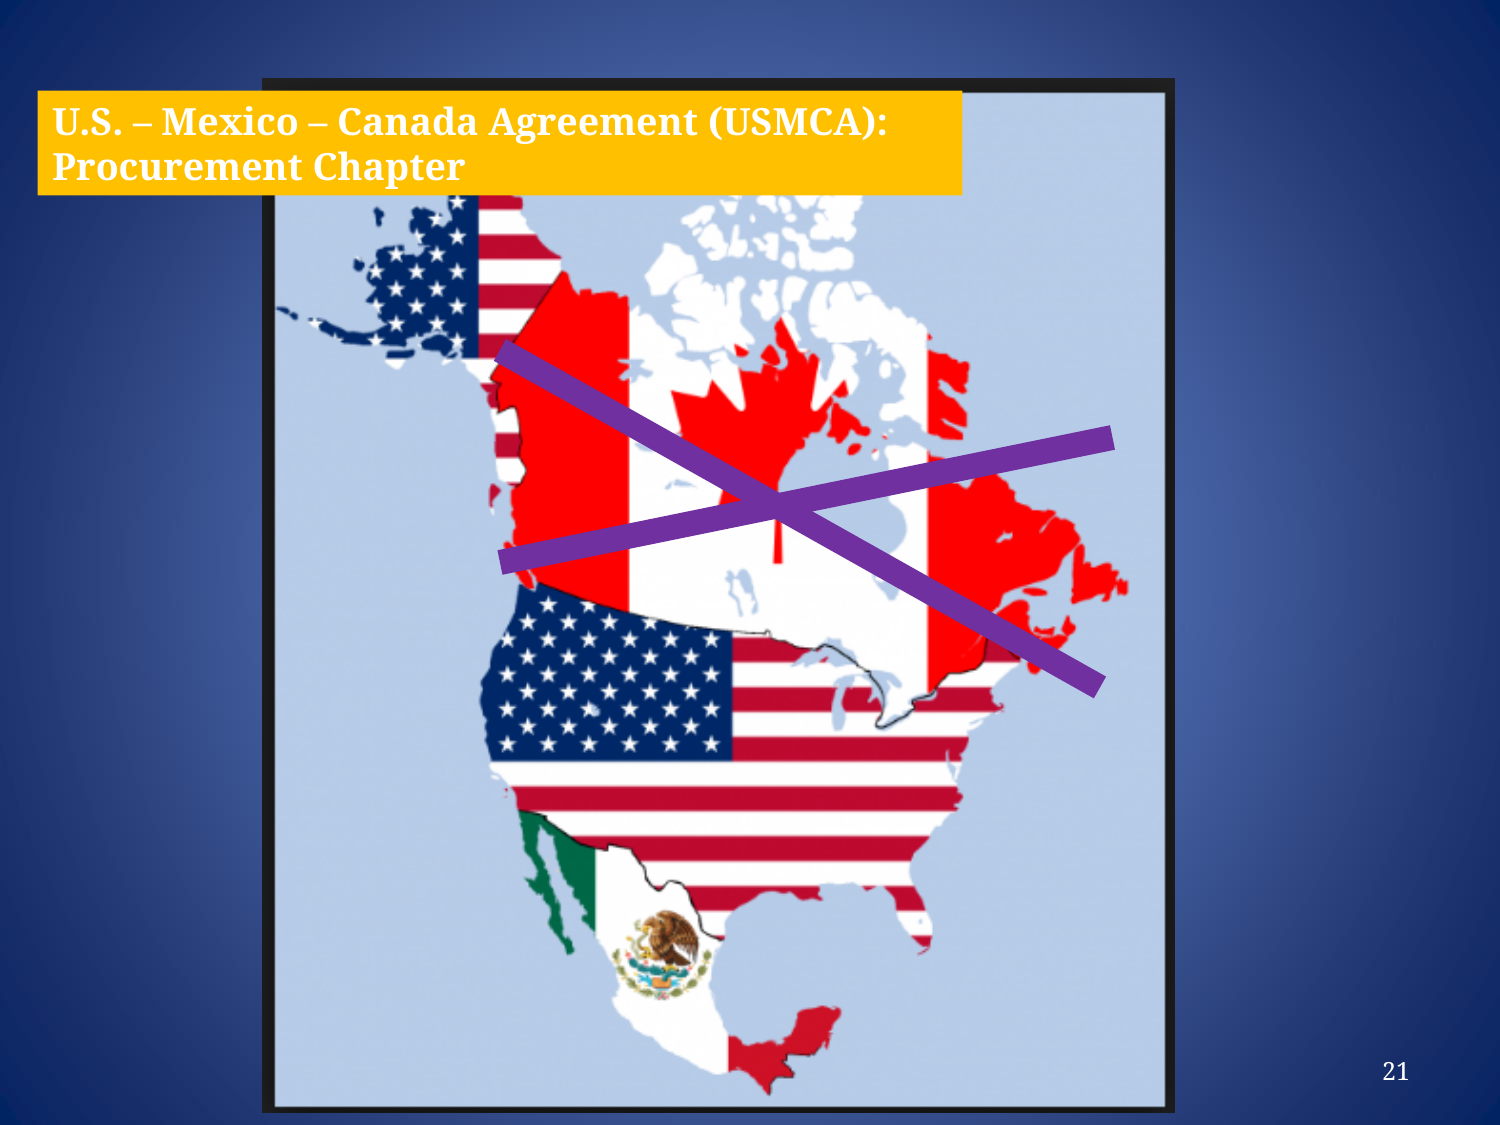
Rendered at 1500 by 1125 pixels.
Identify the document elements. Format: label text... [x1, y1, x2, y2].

picture [0, 0, 1500, 1125]
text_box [499, 349, 1101, 688]
slide_number 21 [1179, 1042, 1425, 1103]
text_box U.S. – Mexico – Canada Agreement (USMCA): Procurement Chapter [37, 90, 257, 196]
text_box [1104, 437, 1113, 563]
